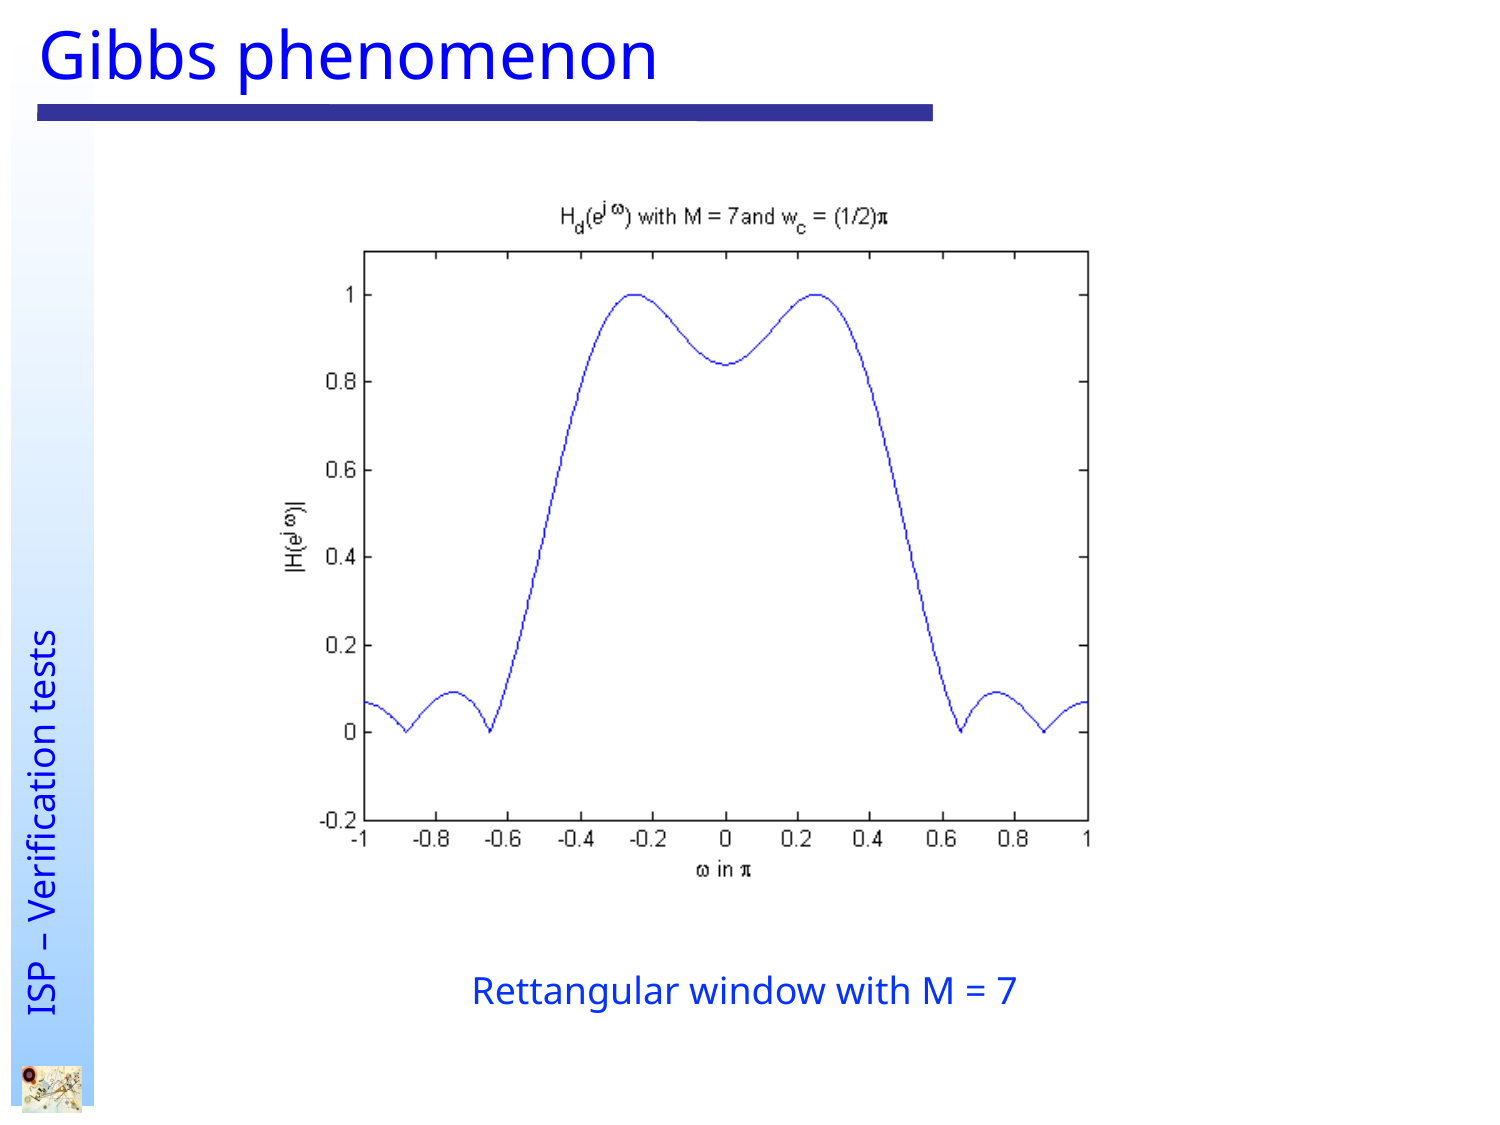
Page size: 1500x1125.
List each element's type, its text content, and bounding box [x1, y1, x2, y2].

picture [241, 196, 1176, 897]
picture [22, 1066, 82, 1113]
title Gibbs phenomenon [23, 4, 1414, 101]
text_box Rettangular window with M = 7 [456, 964, 1034, 1021]
